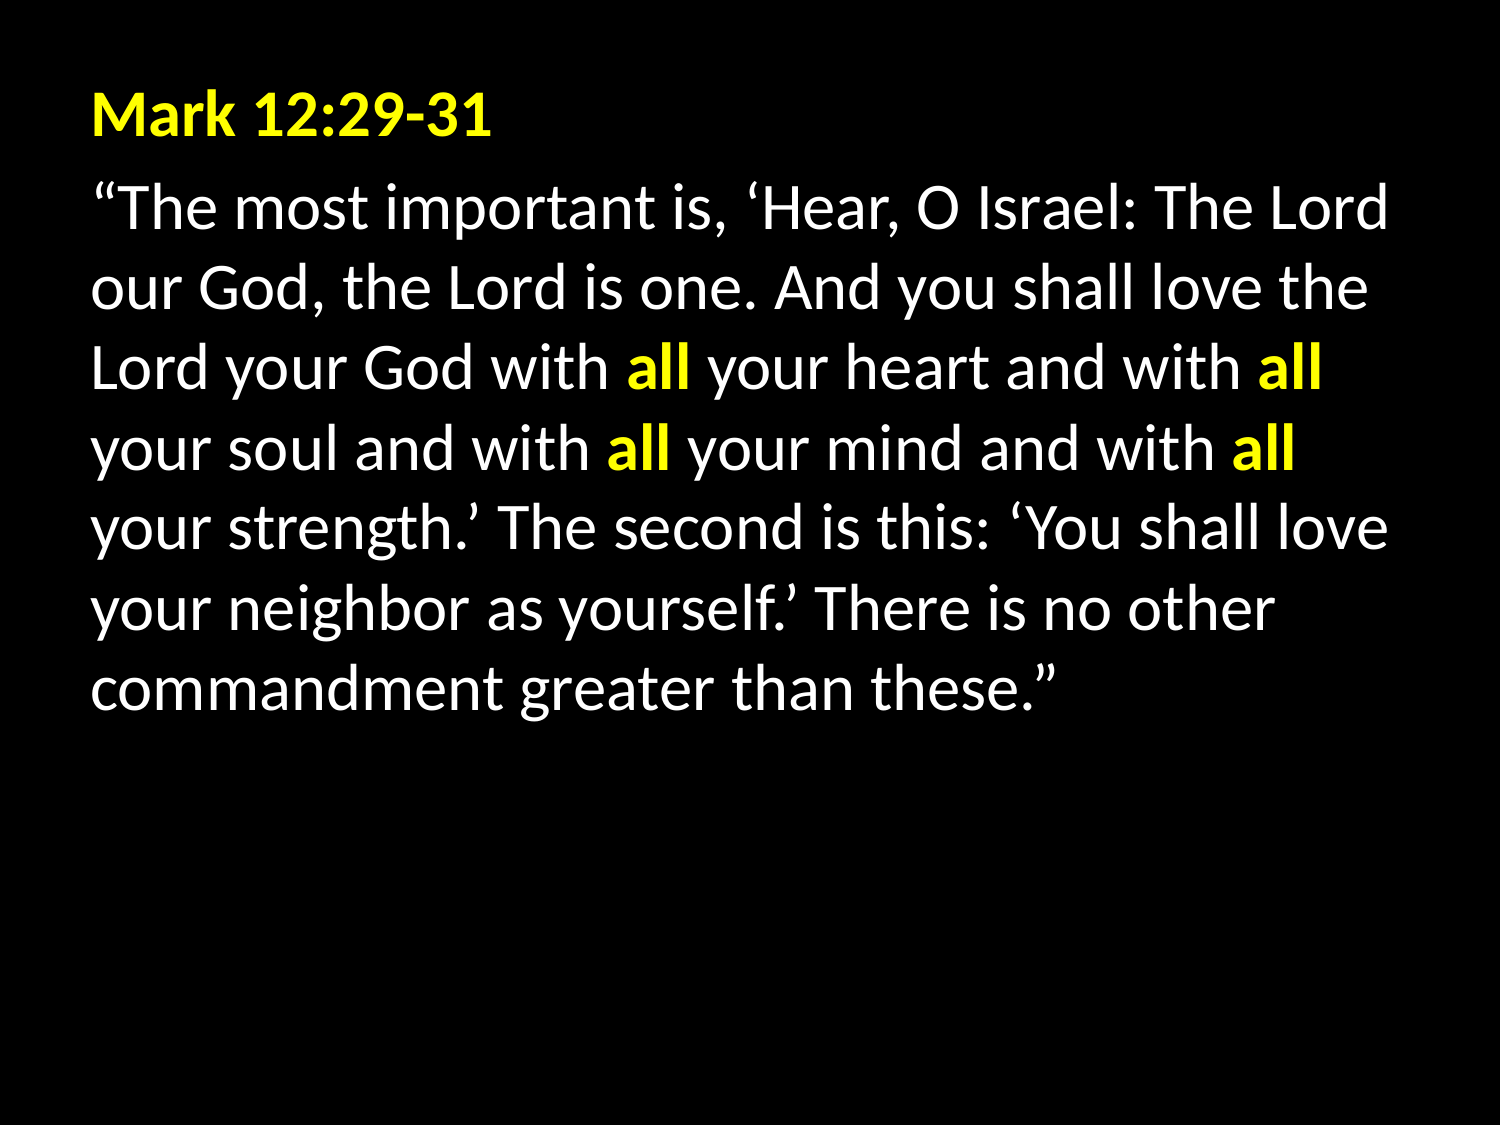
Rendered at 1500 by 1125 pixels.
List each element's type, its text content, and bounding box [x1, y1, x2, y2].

list Mark 12:29-31 “The most important is, ‘Hear, O Israel: The Lord our God, the Lord is one. And you shall love the Lord your God with all your heart and with all your soul and with all your mind and with all your strength.’ The second is this: ‘You shall love your neighbor as yourself.’ There is no other commandment greater than these.” [75, 62, 1425, 1067]
